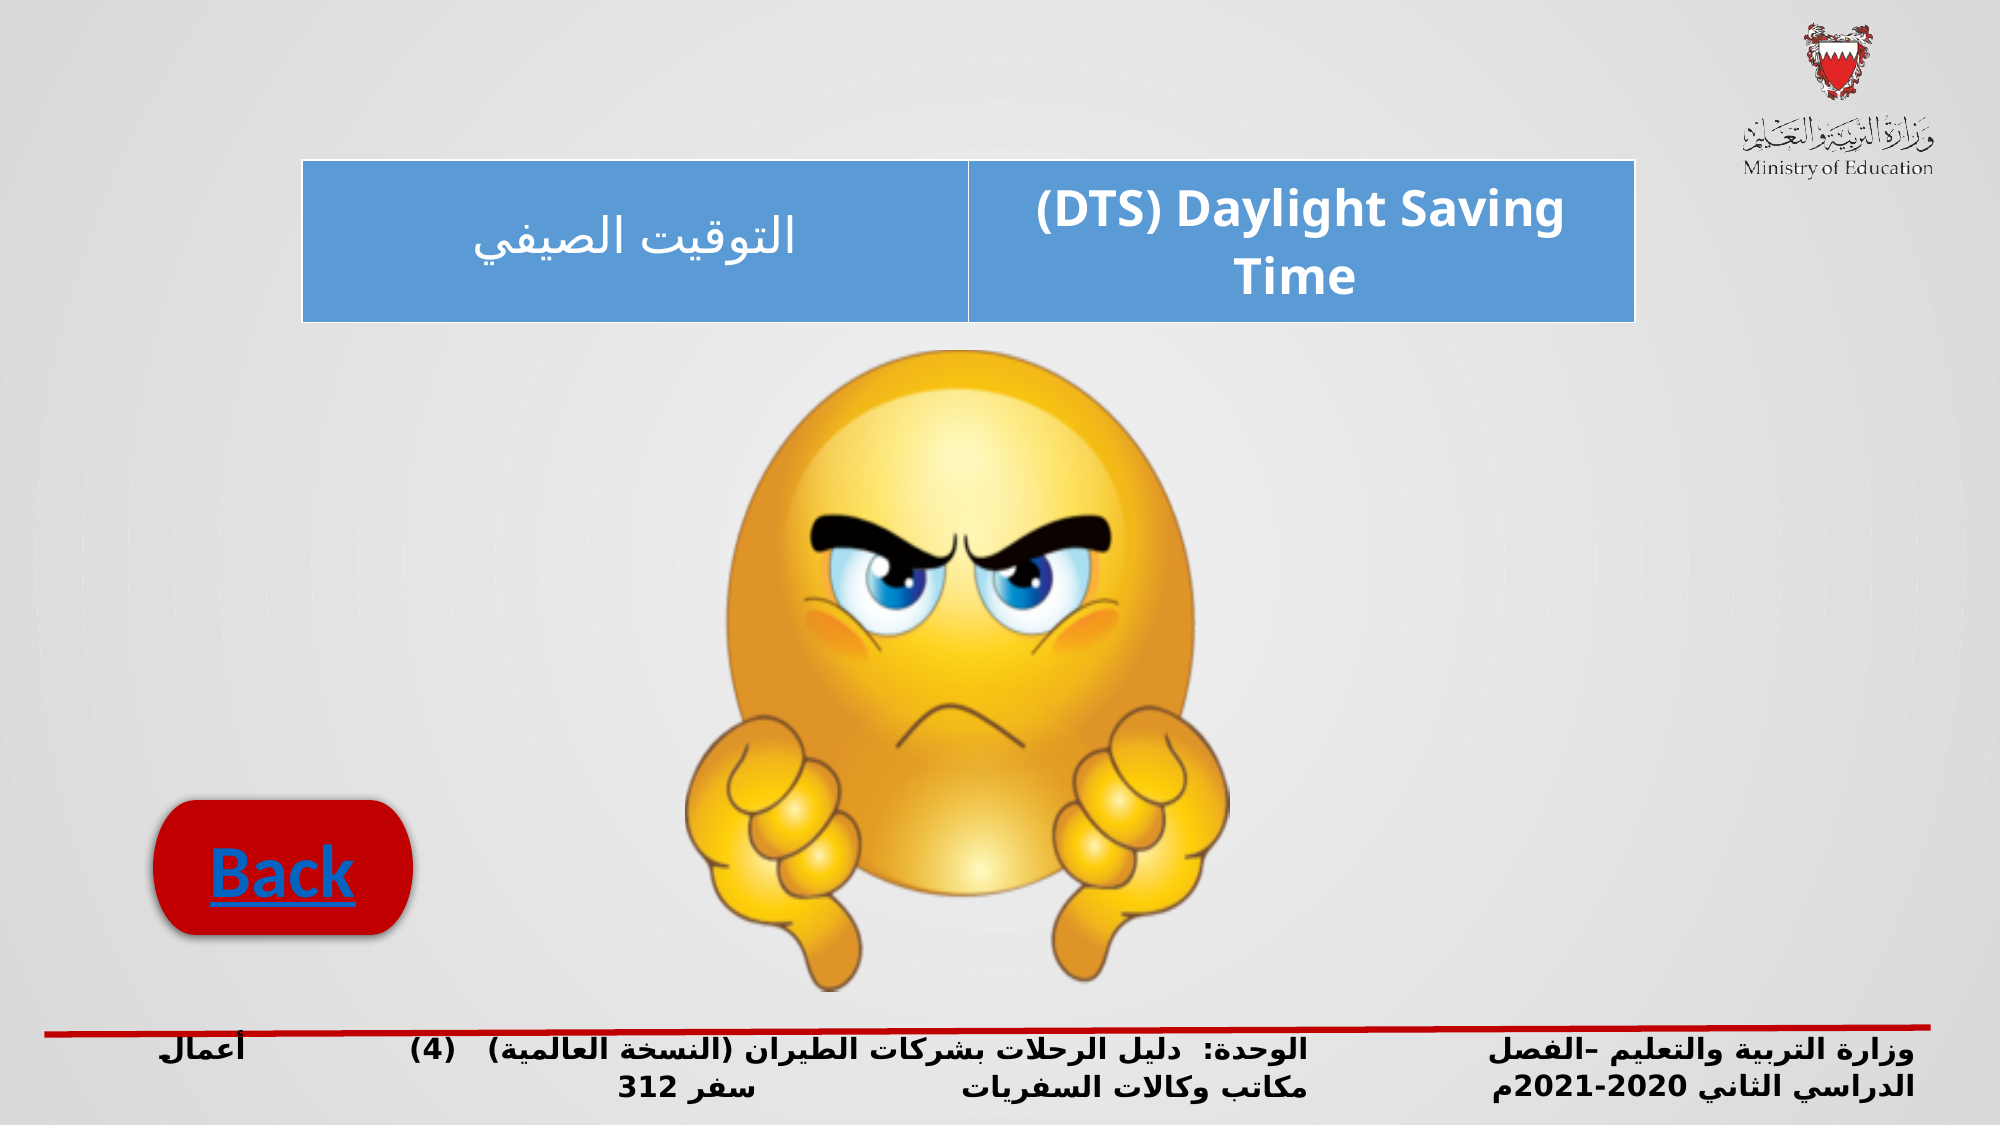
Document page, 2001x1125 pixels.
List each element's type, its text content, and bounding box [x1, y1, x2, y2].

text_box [44, 1027, 1931, 1035]
picture [1705, 0, 1976, 208]
text_box Back [153, 800, 413, 935]
text_box الوحدة: دليل الرحلات بشركات الطيران (النسخة العالمية) (4) أعمال مكاتب وكالات السفريات سفر 312 [90, 1039, 1324, 1092]
table_header (DTS) Daylight Saving Time [969, 161, 1634, 322]
text_box وزارة التربية والتعليم –الفصل الدراسي الثاني 2020-2021م [1369, 1035, 1931, 1097]
table_header التوقيت الصيفي [303, 161, 968, 322]
picture [685, 350, 1230, 992]
